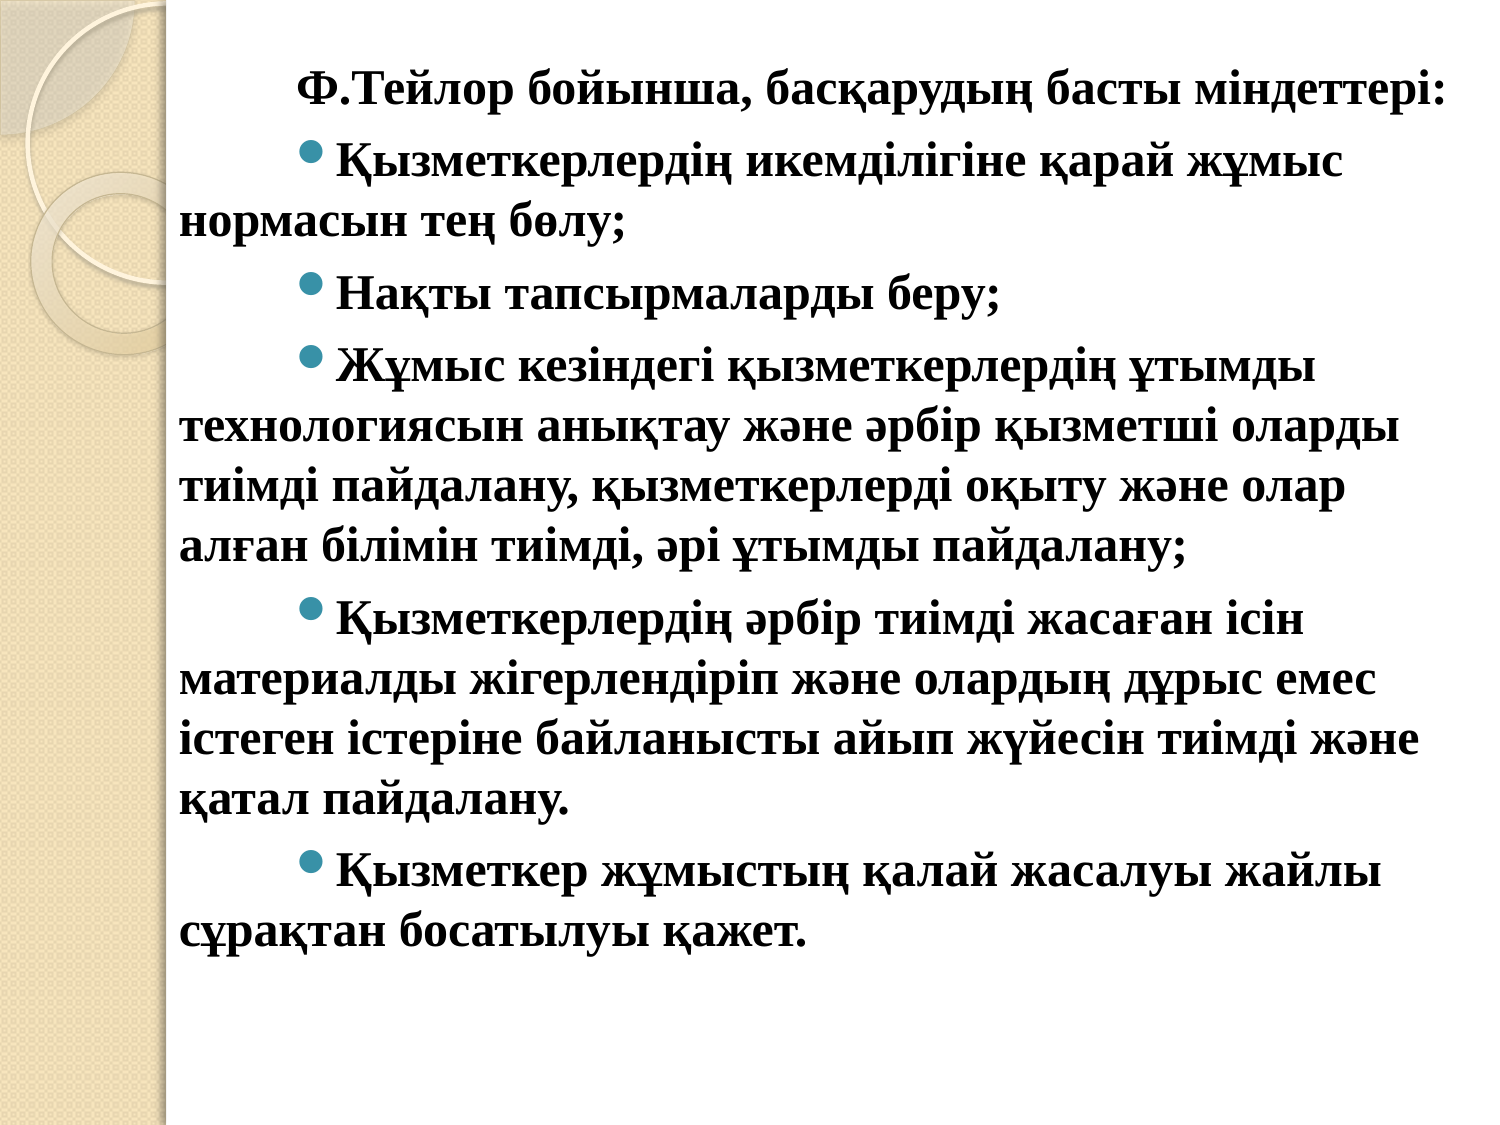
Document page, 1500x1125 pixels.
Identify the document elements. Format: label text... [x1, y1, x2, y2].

list Ф.Тейлор бойынша, басқарудың басты міндеттері: Қызметкерлердің икемділігіне қарай жұмыс нормасын тең бөлу; Нақты тапсырмаларды беру; Жұмыс кезіндегі қызметкерлердің ұтымды технологиясын анықтау және әрбір қызметші оларды тиімді пайдалану, қызметкерлерді оқыту және олар алған білімін тиімді, әрі ұтымды пайдалану; Қызметкерлердің әрбір тиімді жасаған ісін материалды жігерлендіріп және олардың дұрыс емес істеген істеріне байланысты айып жүйесін тиімді және қатал пайдалану. Қызметкер жұмыстың қалай жасалуы жайлы сұрақтан босатылуы қажет. [164, 46, 1466, 1025]
